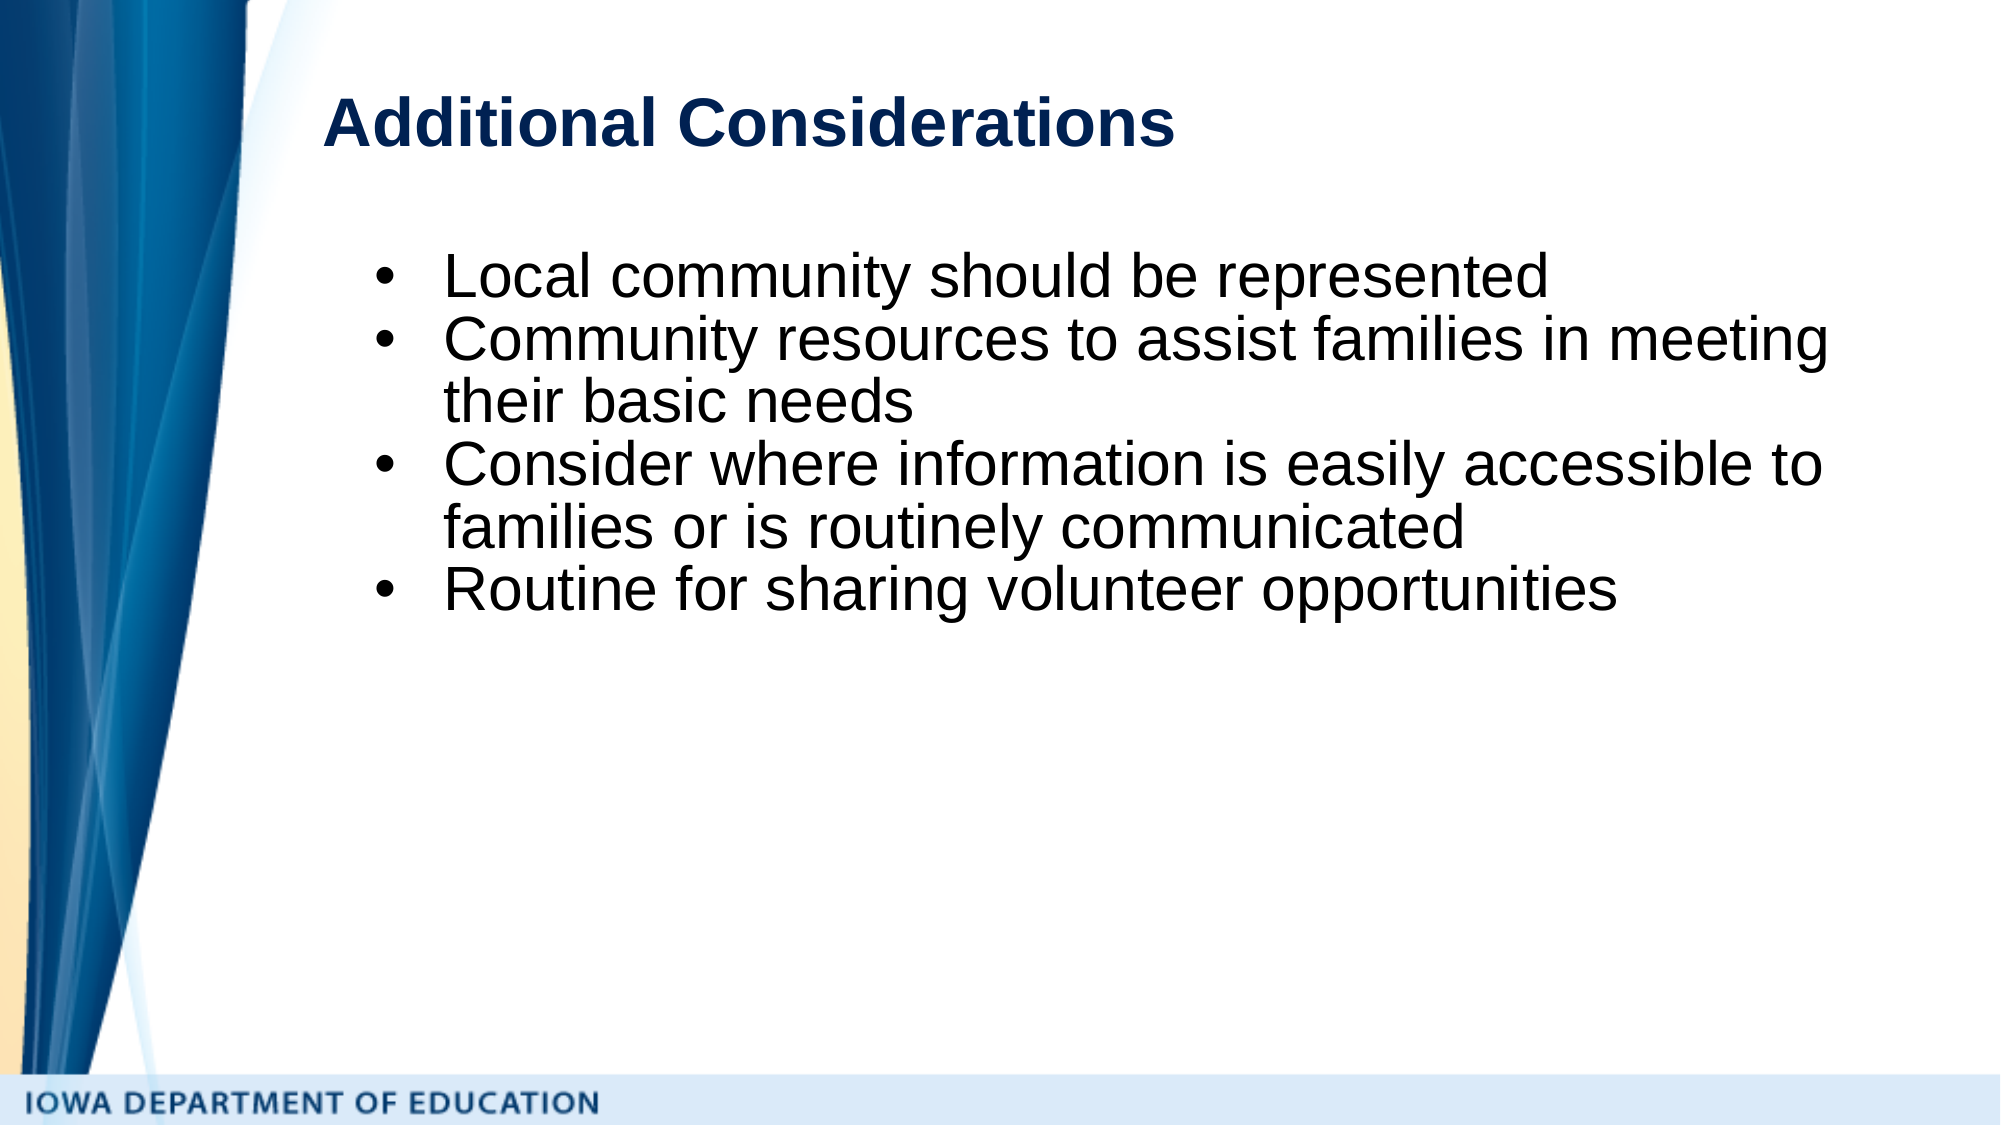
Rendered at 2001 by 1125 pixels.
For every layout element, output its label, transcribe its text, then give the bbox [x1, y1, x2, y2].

title Additional Considerations [307, 29, 1859, 222]
list Local community should be represented Community resources to assist families in meeting their basic needs Consider where information is easily accessible to families or is routinely communicated Routine for sharing volunteer opportunities [353, 239, 1905, 1040]
picture [0, 0, 2001, 1125]
